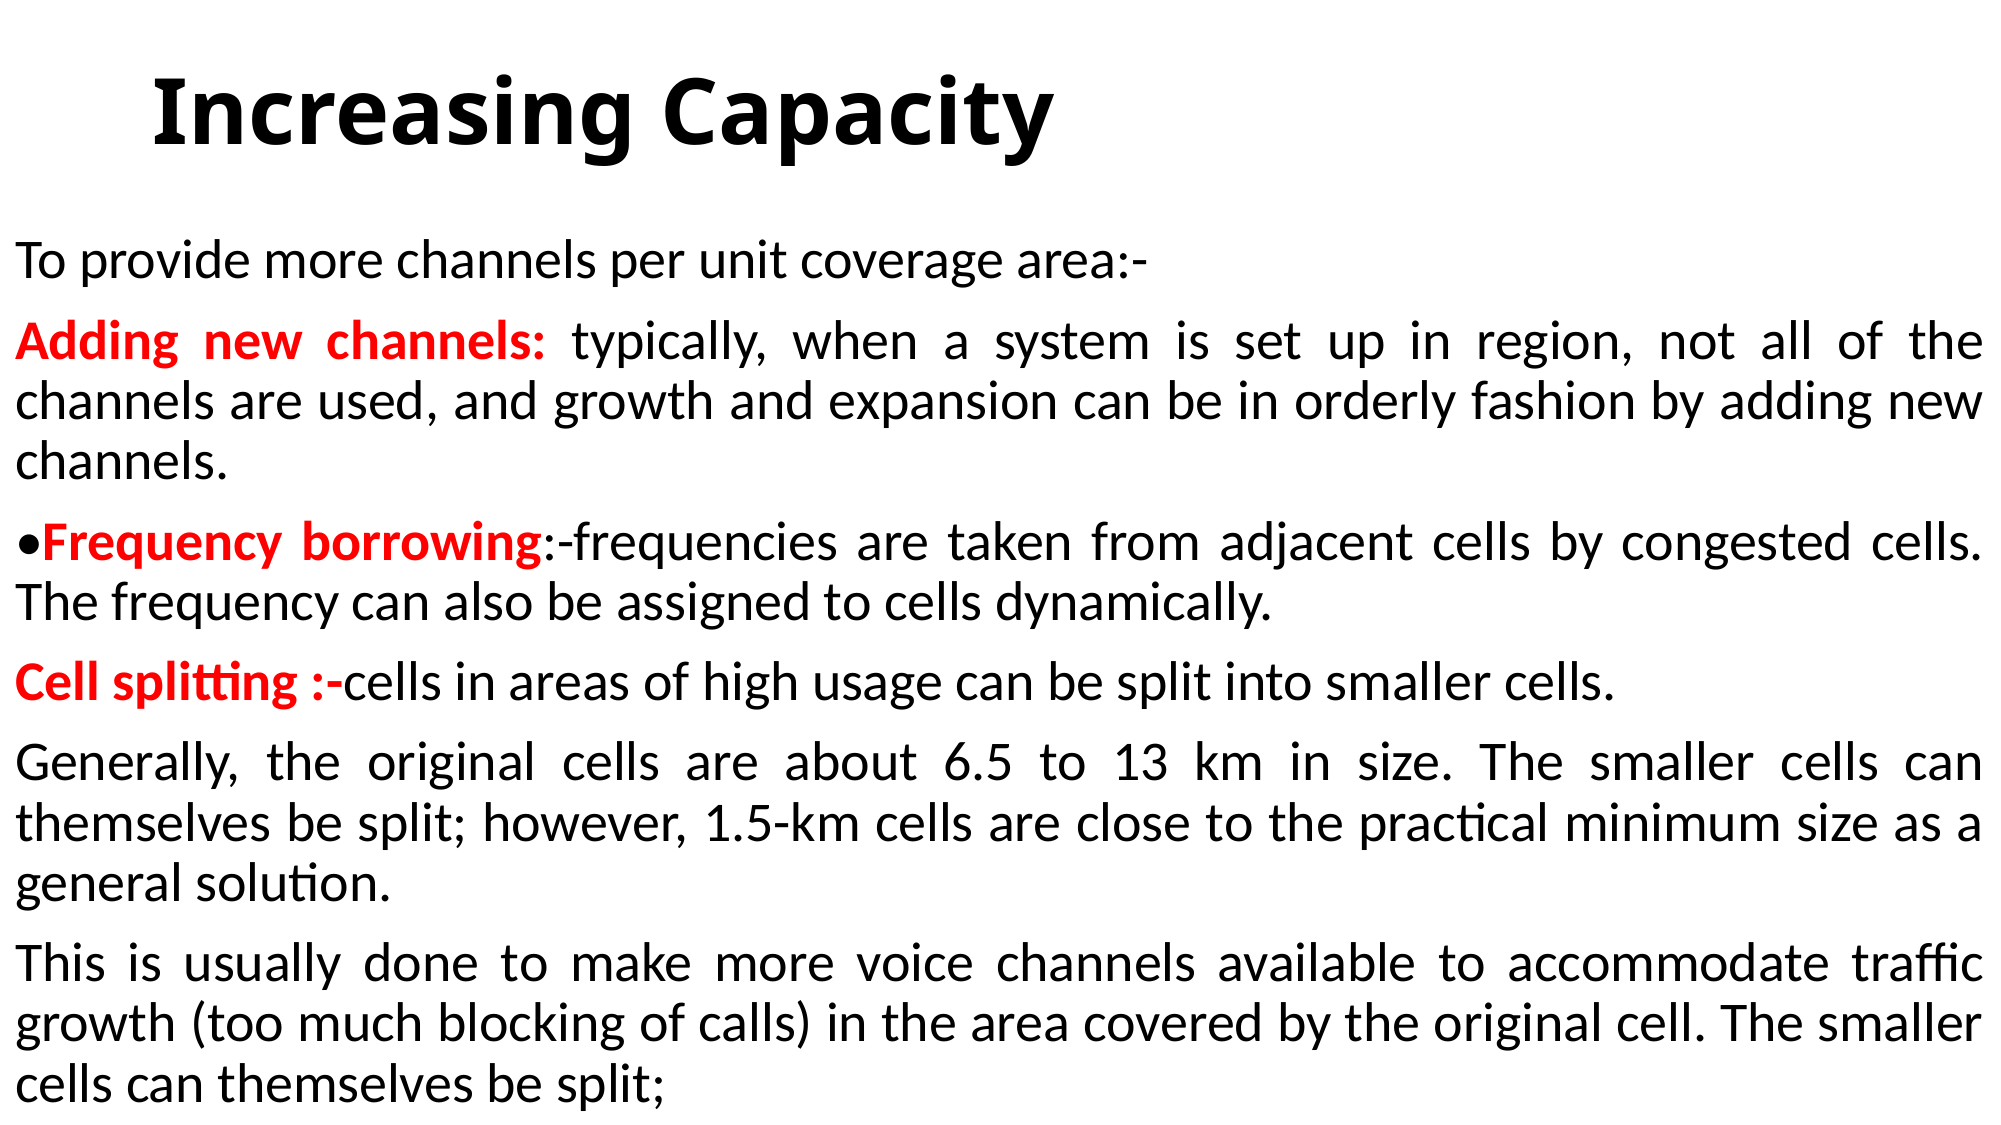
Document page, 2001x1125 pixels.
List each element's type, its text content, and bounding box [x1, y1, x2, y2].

list To provide more channels per unit coverage area:- Adding new channels: typically, when a system is set up in region, not all of the channels are used, and growth and expansion can be in orderly fashion by adding new channels. •Frequency borrowing:-frequencies are taken from adjacent cells by congested cells. The frequency can also be assigned to cells dynamically. Cell splitting :-cells in areas of high usage can be split into smaller cells. Generally, the original cells are about 6.5 to 13 km in size. The smaller cells can themselves be split; however, 1.5-km cells are close to the practical minimum size as a general solution. This is usually done to make more voice channels available to accommodate traffic growth (too much blocking of calls) in the area covered by the original cell. The smaller cells can themselves be split; [0, 223, 2000, 1125]
title Increasing Capacity [137, 5, 1863, 223]
